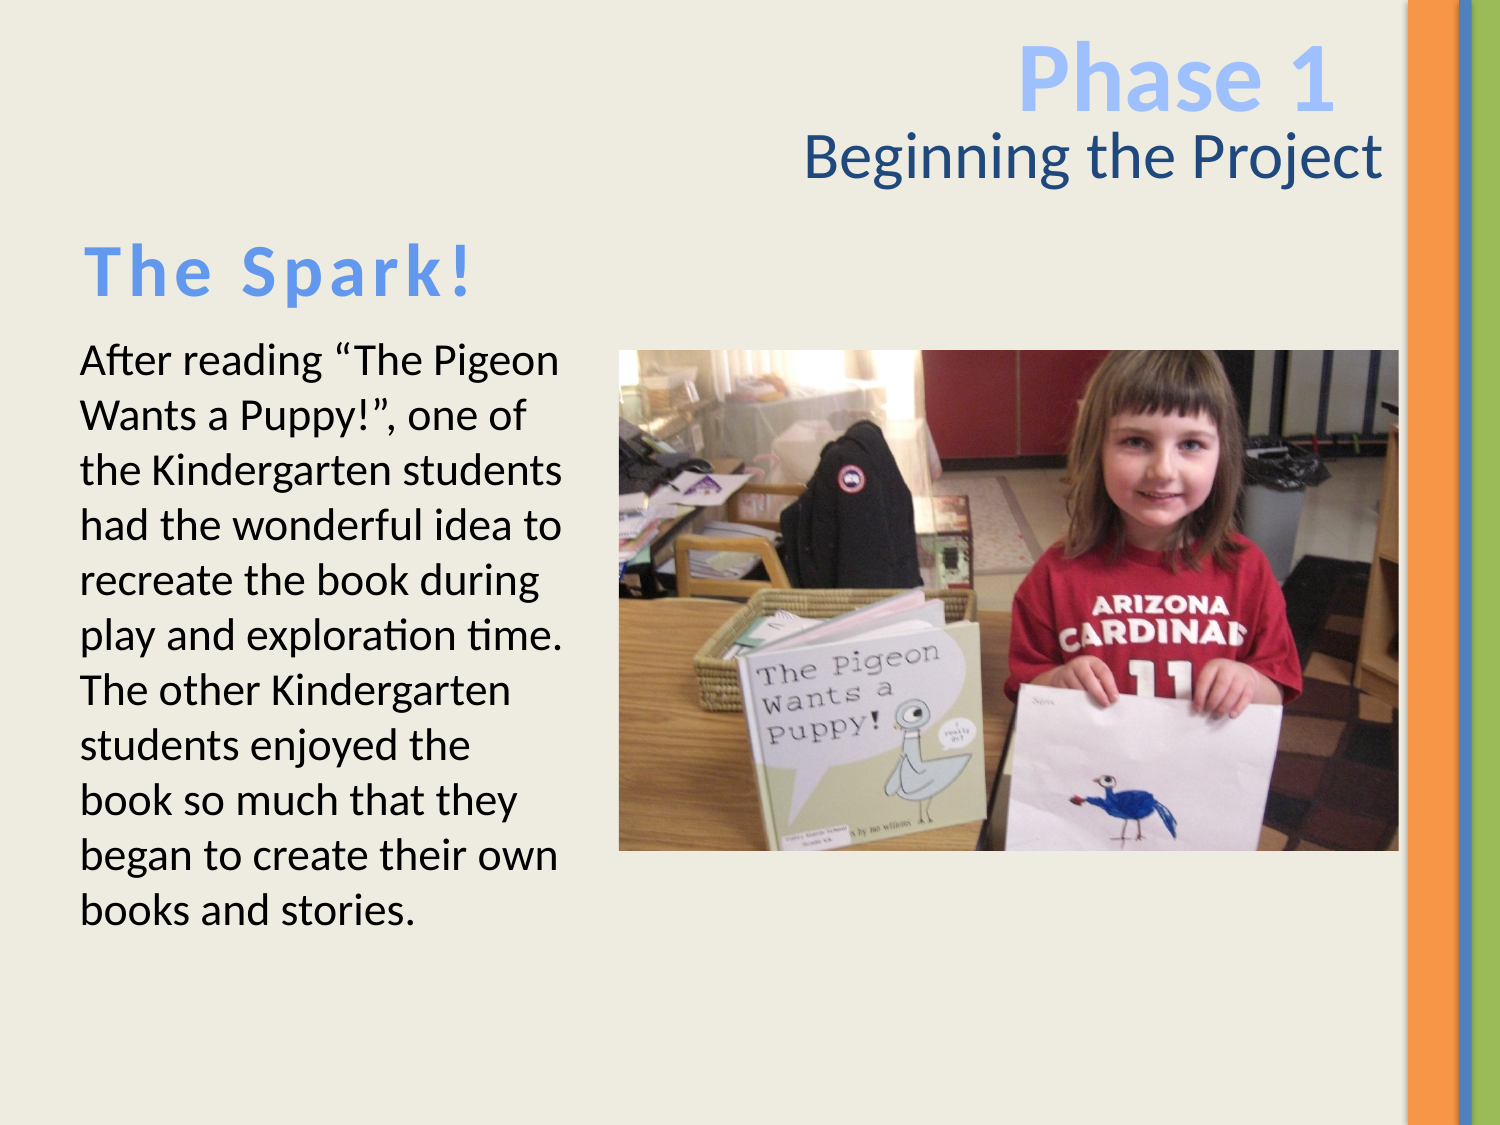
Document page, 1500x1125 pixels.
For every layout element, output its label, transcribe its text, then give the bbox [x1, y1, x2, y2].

text_box The Spark! [69, 214, 489, 320]
text_box After reading “The Pigeon Wants a Puppy!”, one of the Kindergarten students had the wonderful idea to recreate the book during play and exploration time. The other Kindergarten students enjoyed the book so much that they began to create their own books and stories. [64, 322, 585, 942]
list Beginning the Project [788, 113, 1404, 244]
picture [618, 349, 1399, 851]
text_box Phase 1 [953, 4, 1403, 140]
